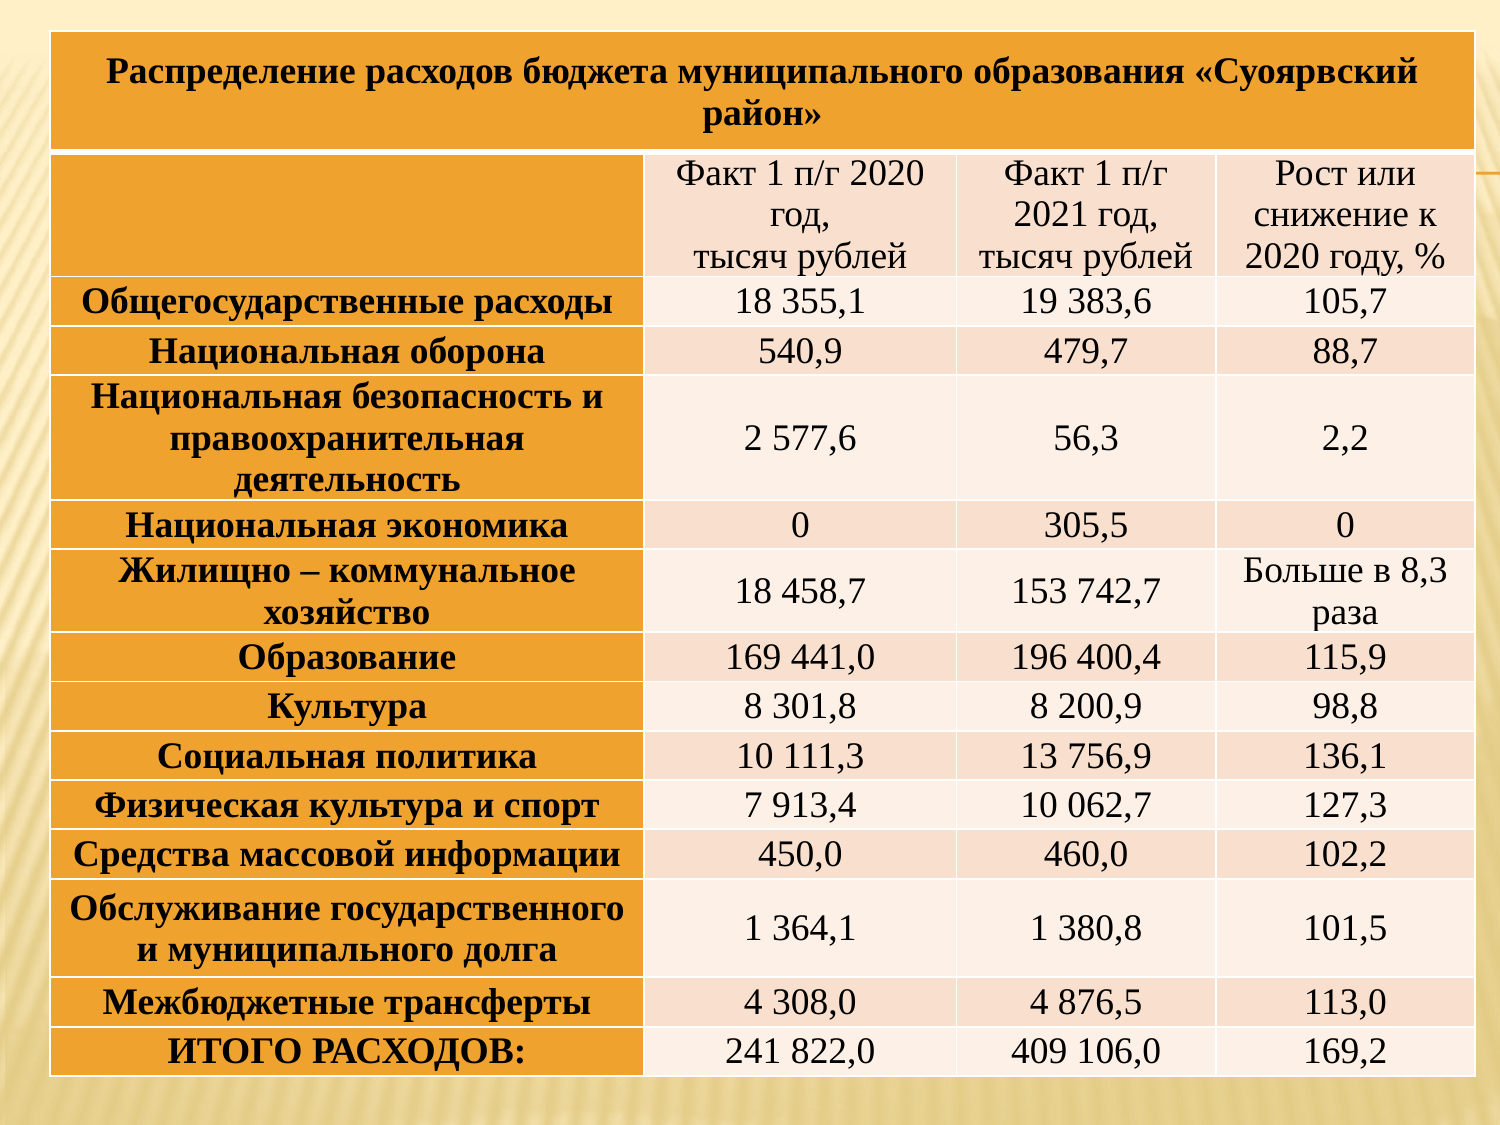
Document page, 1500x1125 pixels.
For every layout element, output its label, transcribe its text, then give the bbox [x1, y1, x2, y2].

table_cell 101,5 [1217, 880, 1474, 976]
table_cell 450,0 [645, 830, 956, 878]
table_cell 1 380,8 [957, 880, 1215, 976]
table_cell 56,3 [957, 376, 1215, 499]
table_cell 8 200,9 [957, 682, 1215, 730]
table_cell 4 308,0 [645, 978, 956, 1026]
table_cell 10 111,3 [645, 732, 956, 779]
table_cell Образование [51, 633, 643, 681]
table_cell 8 301,8 [645, 682, 956, 730]
table_cell 18 355,1 [645, 277, 956, 325]
table_cell Факт 1 п/г 2020 год, тысяч рублей [645, 155, 956, 276]
table_cell 102,2 [1217, 830, 1474, 878]
table_cell 19 383,6 [957, 277, 1215, 325]
table_cell 169 441,0 [645, 633, 956, 681]
table_cell 105,7 [1217, 277, 1474, 325]
table_cell 115,9 [1217, 633, 1474, 681]
table_cell Национальная оборона [51, 327, 643, 374]
table_cell Обслуживание государственного и муниципального долга [51, 880, 643, 976]
table_cell 88,7 [1217, 327, 1474, 374]
table_cell 18 458,7 [645, 550, 956, 631]
table_cell 2 577,6 [645, 376, 956, 499]
table_cell ИТОГО РАСХОДОВ: [51, 1028, 643, 1075]
table_cell 460,0 [957, 830, 1215, 878]
table_cell Факт 1 п/г 2021 год, тысяч рублей [957, 155, 1215, 276]
table_cell 98,8 [1217, 682, 1474, 730]
table_cell 113,0 [1217, 978, 1474, 1026]
table_cell 4 876,5 [957, 978, 1215, 1026]
table_cell 10 062,7 [957, 781, 1215, 828]
table_cell 540,9 [645, 327, 956, 374]
table_cell 169,2 [1217, 1028, 1474, 1075]
table_cell 7 913,4 [645, 781, 956, 828]
table_cell Национальная экономика [51, 501, 643, 548]
table_cell Физическая культура и спорт [51, 781, 643, 828]
table_cell 409 106,0 [957, 1028, 1215, 1075]
table_cell 136,1 [1217, 732, 1474, 779]
table_cell Межбюджетные трансферты [51, 978, 643, 1026]
table_cell Больше в 8,3 раза [1217, 550, 1474, 631]
table_cell [51, 155, 643, 276]
table_cell 127,3 [1217, 781, 1474, 828]
table_cell 241 822,0 [645, 1028, 956, 1075]
table_cell Культура [51, 682, 643, 730]
table_cell 305,5 [957, 501, 1215, 548]
table_cell 0 [1217, 501, 1474, 548]
table_cell Национальная безопасность и правоохранительная деятельность [51, 376, 643, 499]
table_cell 153 742,7 [957, 550, 1215, 631]
table_cell 1 364,1 [645, 880, 956, 976]
table_cell 13 756,9 [957, 732, 1215, 779]
table_header Распределение расходов бюджета муниципального образования «Суоярвский район» [51, 32, 1474, 149]
table_cell Жилищно – коммунальное хозяйство [51, 550, 643, 631]
table_cell 0 [645, 501, 956, 548]
table_cell Общегосударственные расходы [51, 277, 643, 325]
table_cell 479,7 [957, 327, 1215, 374]
table_cell Социальная политика [51, 732, 643, 779]
table_cell 196 400,4 [957, 633, 1215, 681]
table_cell 2,2 [1217, 376, 1474, 499]
table_cell Рост или снижение к 2020 году, % [1217, 155, 1474, 276]
table_cell Средства массовой информации [51, 830, 643, 878]
